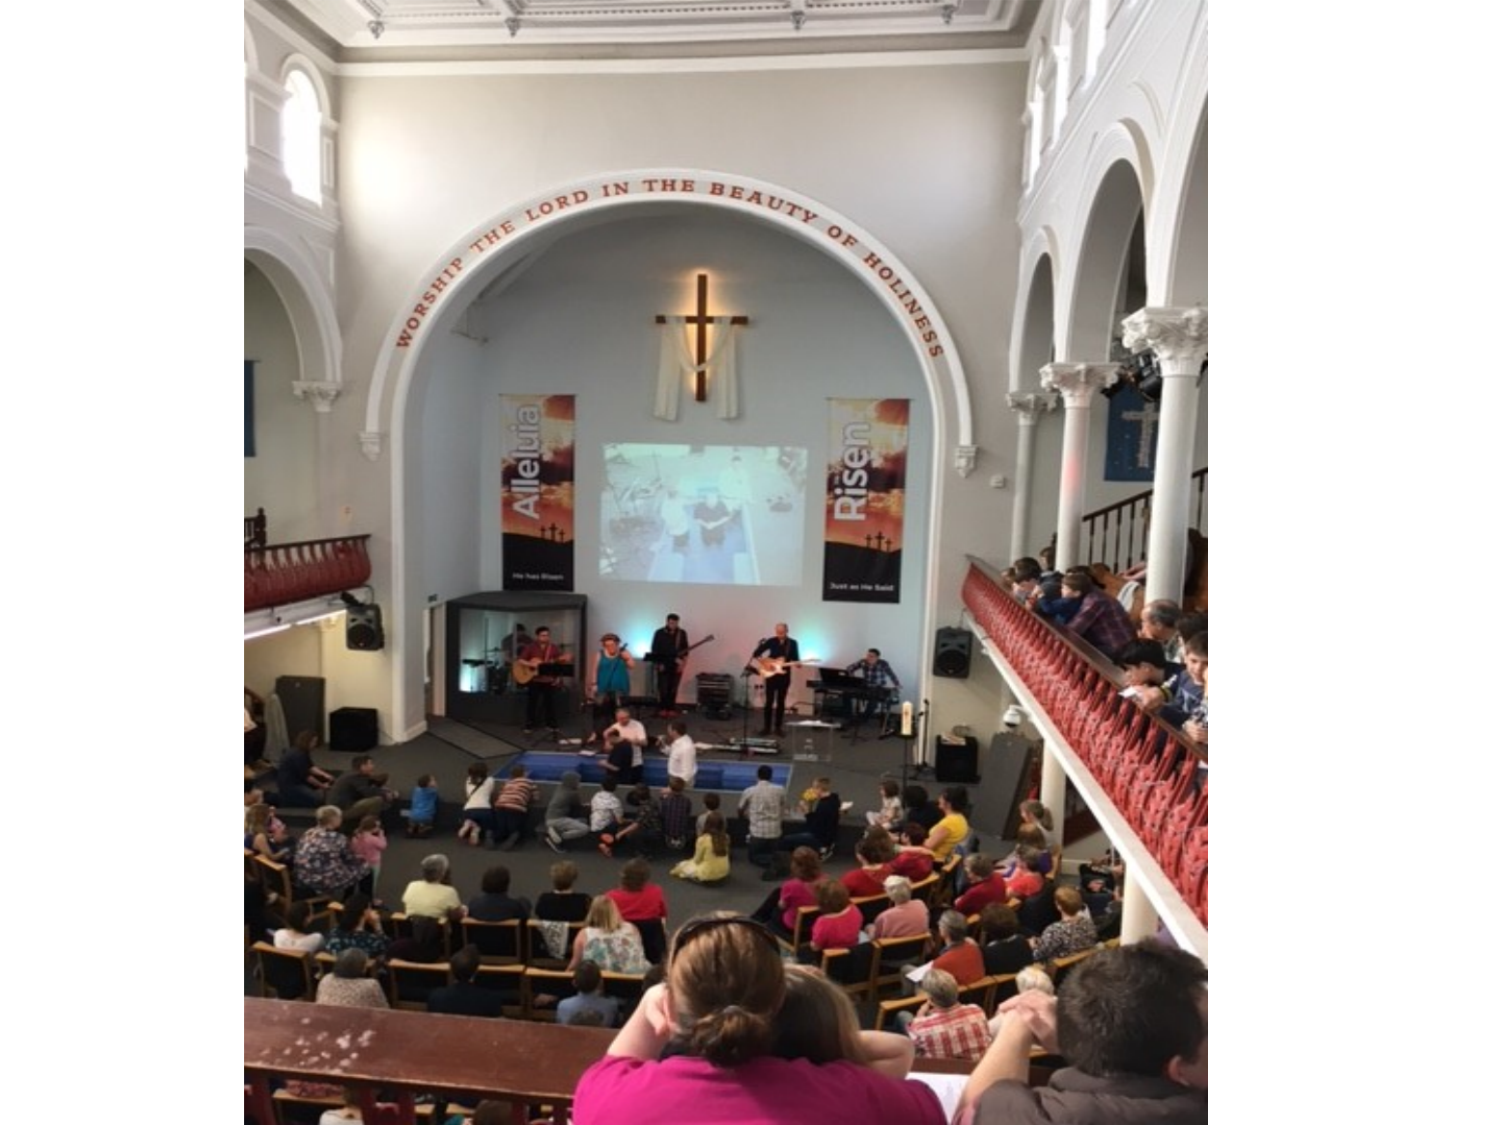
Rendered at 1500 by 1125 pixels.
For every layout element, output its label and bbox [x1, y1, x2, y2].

picture [244, 0, 1208, 80]
picture [244, 1045, 1208, 1124]
list [162, 80, 1288, 1045]
